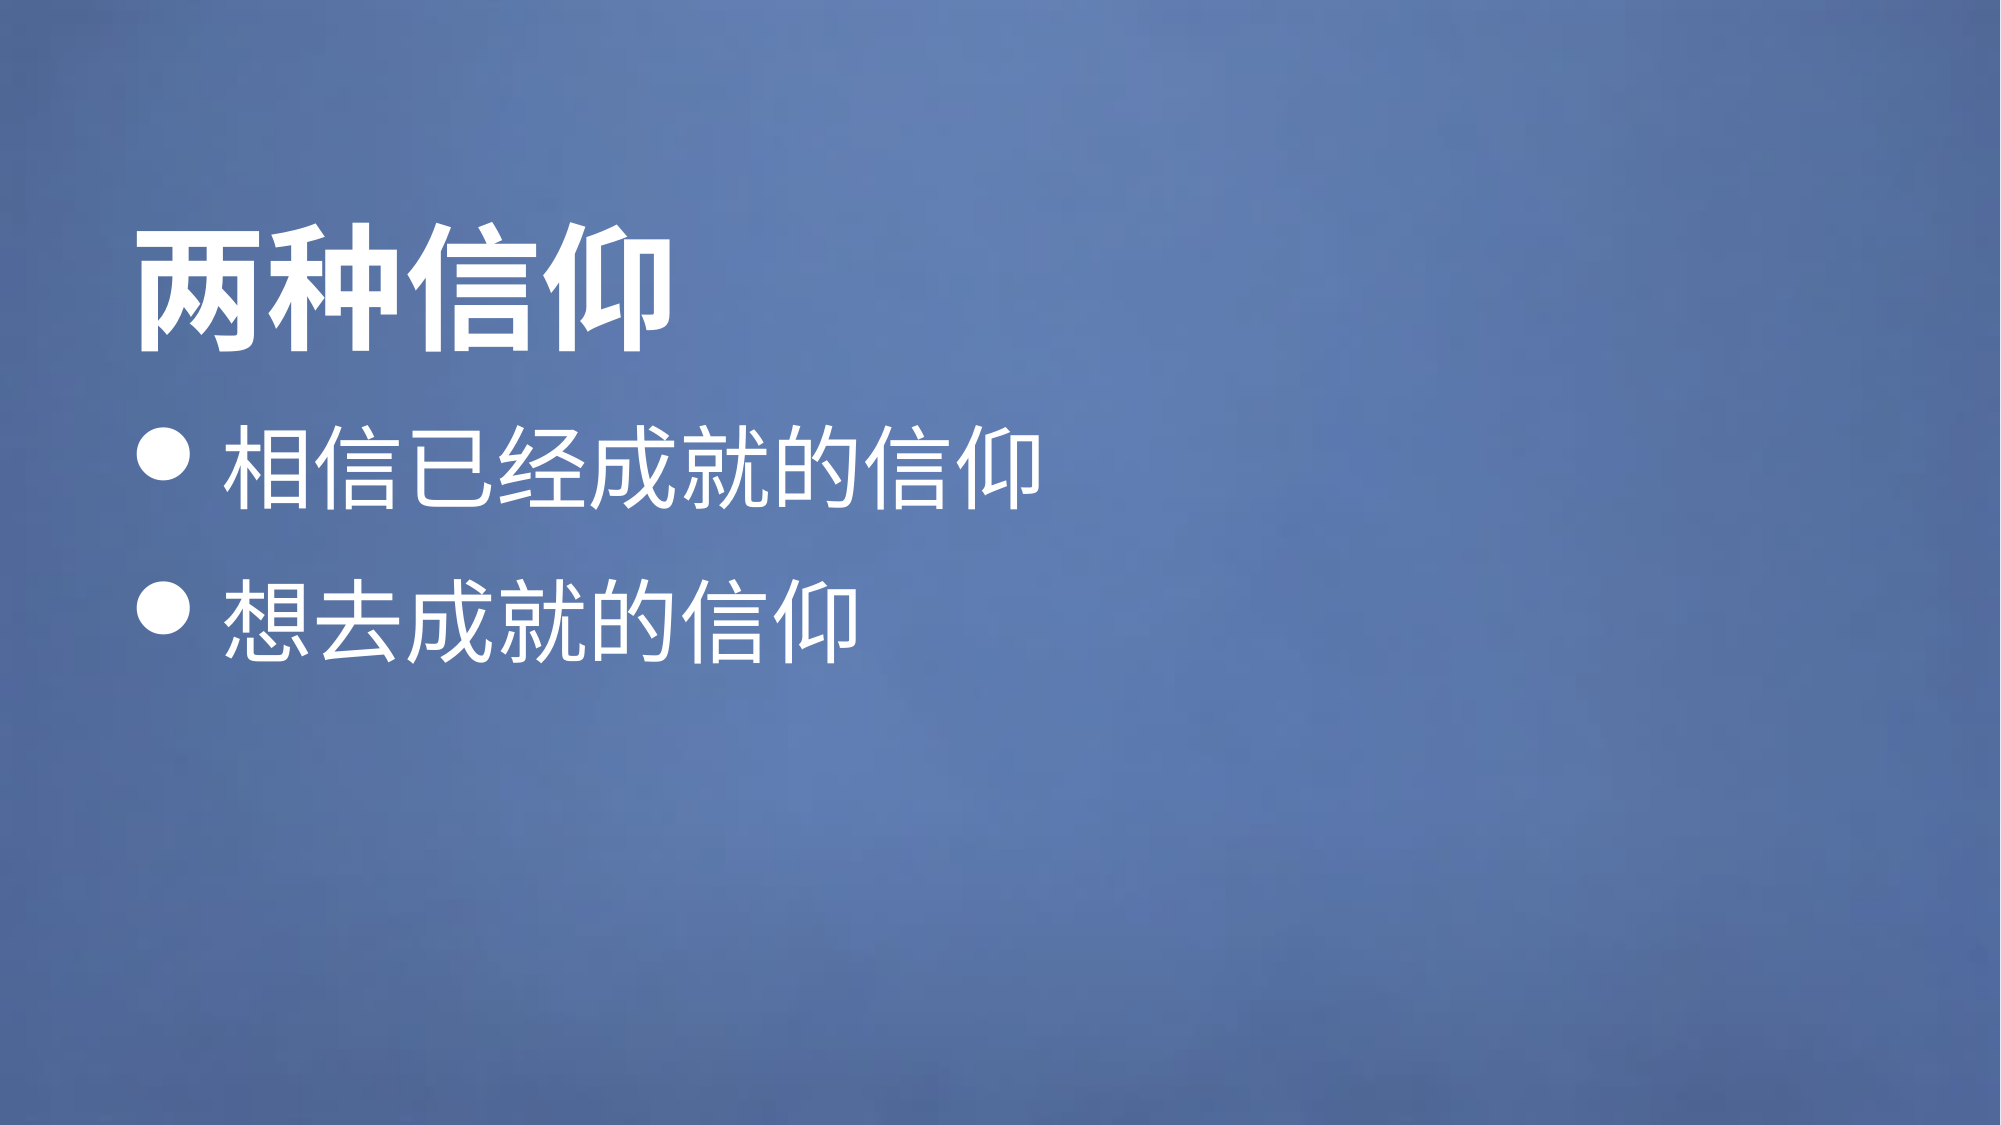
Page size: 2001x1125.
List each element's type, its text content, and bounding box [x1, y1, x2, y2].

text_box 两种信仰 相信已经成就的信仰 想去成就的信仰 [114, 128, 1062, 682]
picture [0, 0, 2001, 1125]
